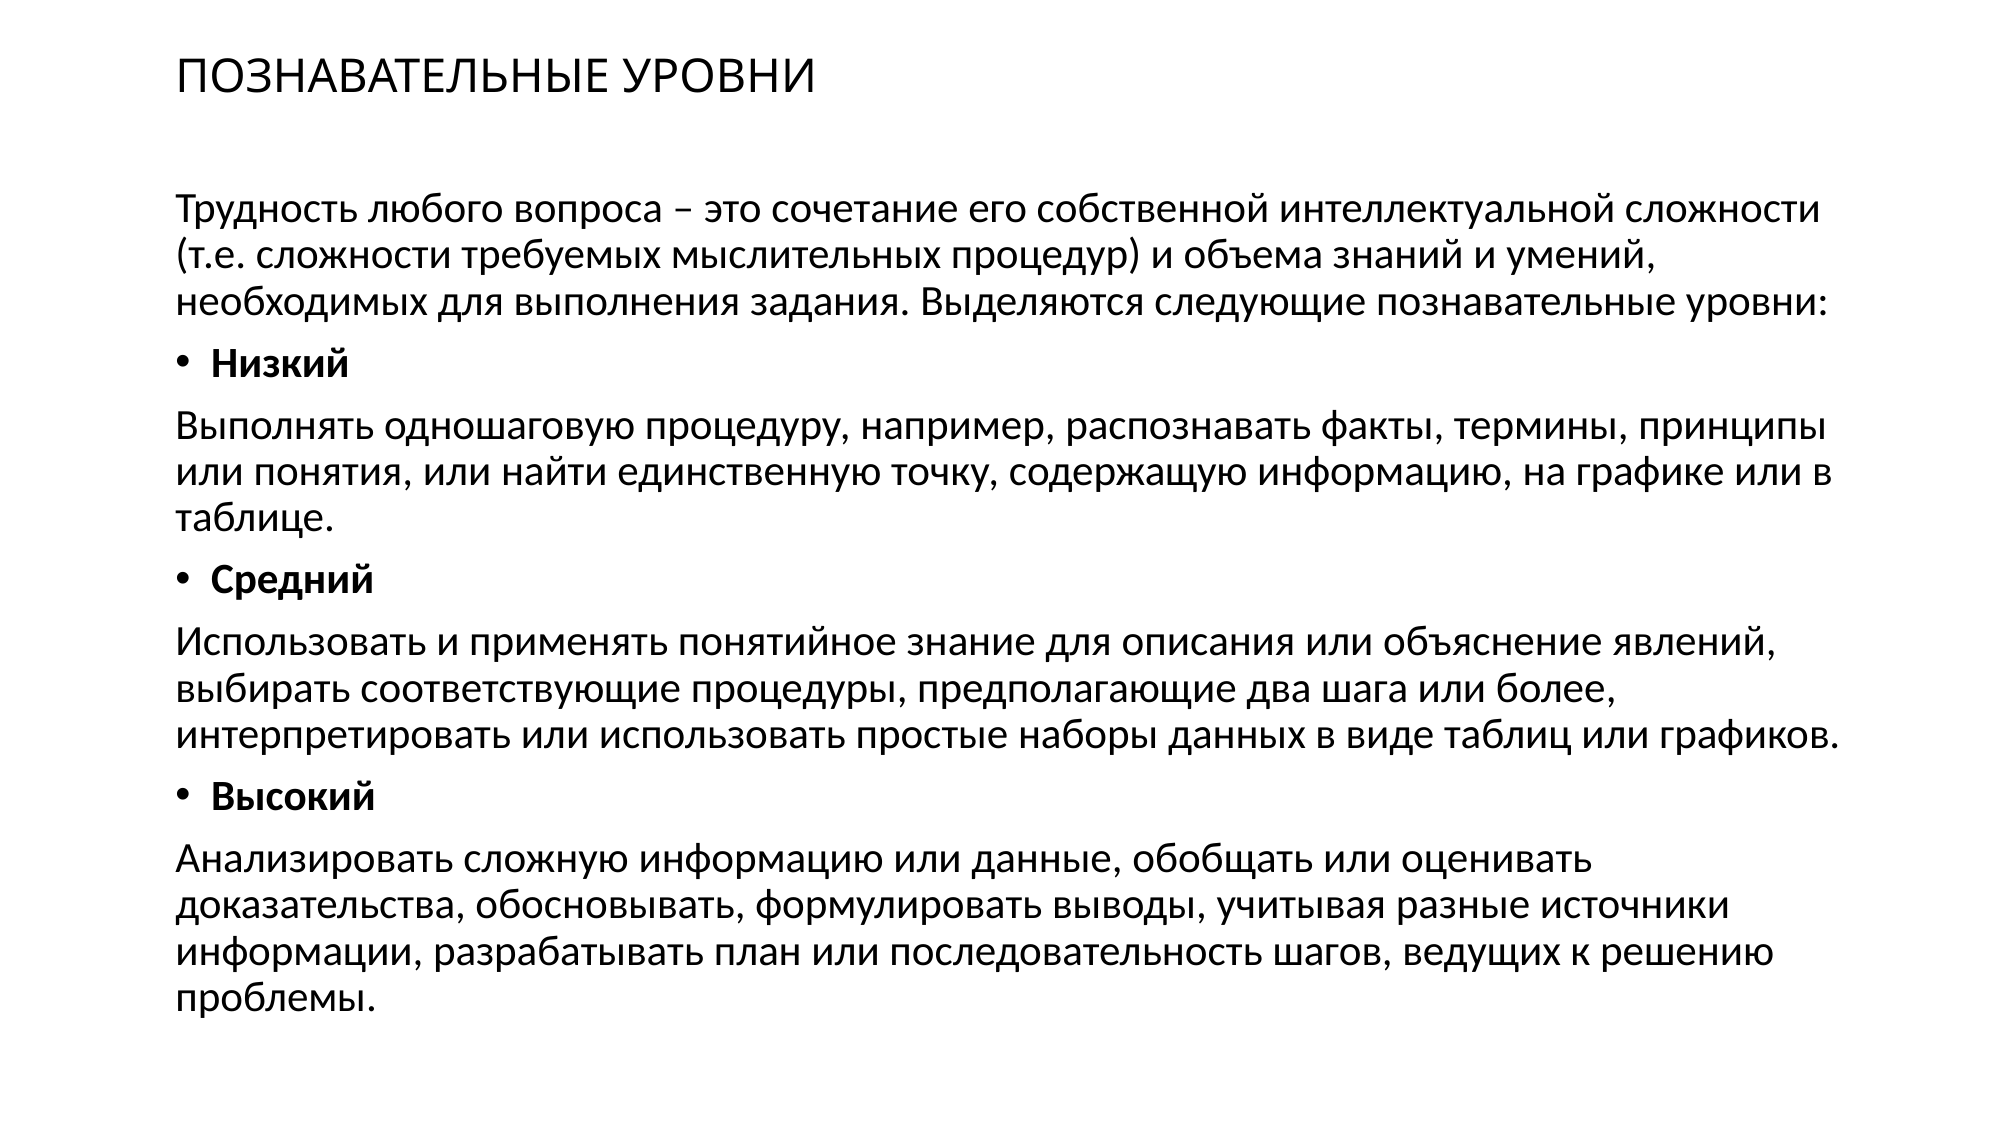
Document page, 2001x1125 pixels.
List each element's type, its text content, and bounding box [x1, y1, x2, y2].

list Трудность любого вопроса – это сочетание его собственной интеллектуальной сложности (т.е. сложности требуемых мыслительных процедур) и объема знаний и умений, необходимых для выполнения задания. Выделяются следующие познавательные уровни: Низкий Выполнять одношаговую процедуру, например, распознавать факты, термины, принципы или понятия, или найти единственную точку, содержащую информацию, на графике или в таблице. Средний Использовать и применять понятийное знание для описания или объяснение явлений, выбирать соответствующие процедуры, предполагающие два шага или более, интерпретировать или использовать простые наборы данных в виде таблиц или графиков. Высокий Анализировать сложную информацию или данные, обобщать или оценивать доказательства, обосновывать, формулировать выводы, учитывая разные источники информации, разрабатывать план или последовательность шагов, ведущих к решению проблемы. [160, 178, 1882, 1072]
title ПОЗНАВАТЕЛЬНЫЕ УРОВНИ [160, 45, 1840, 167]
